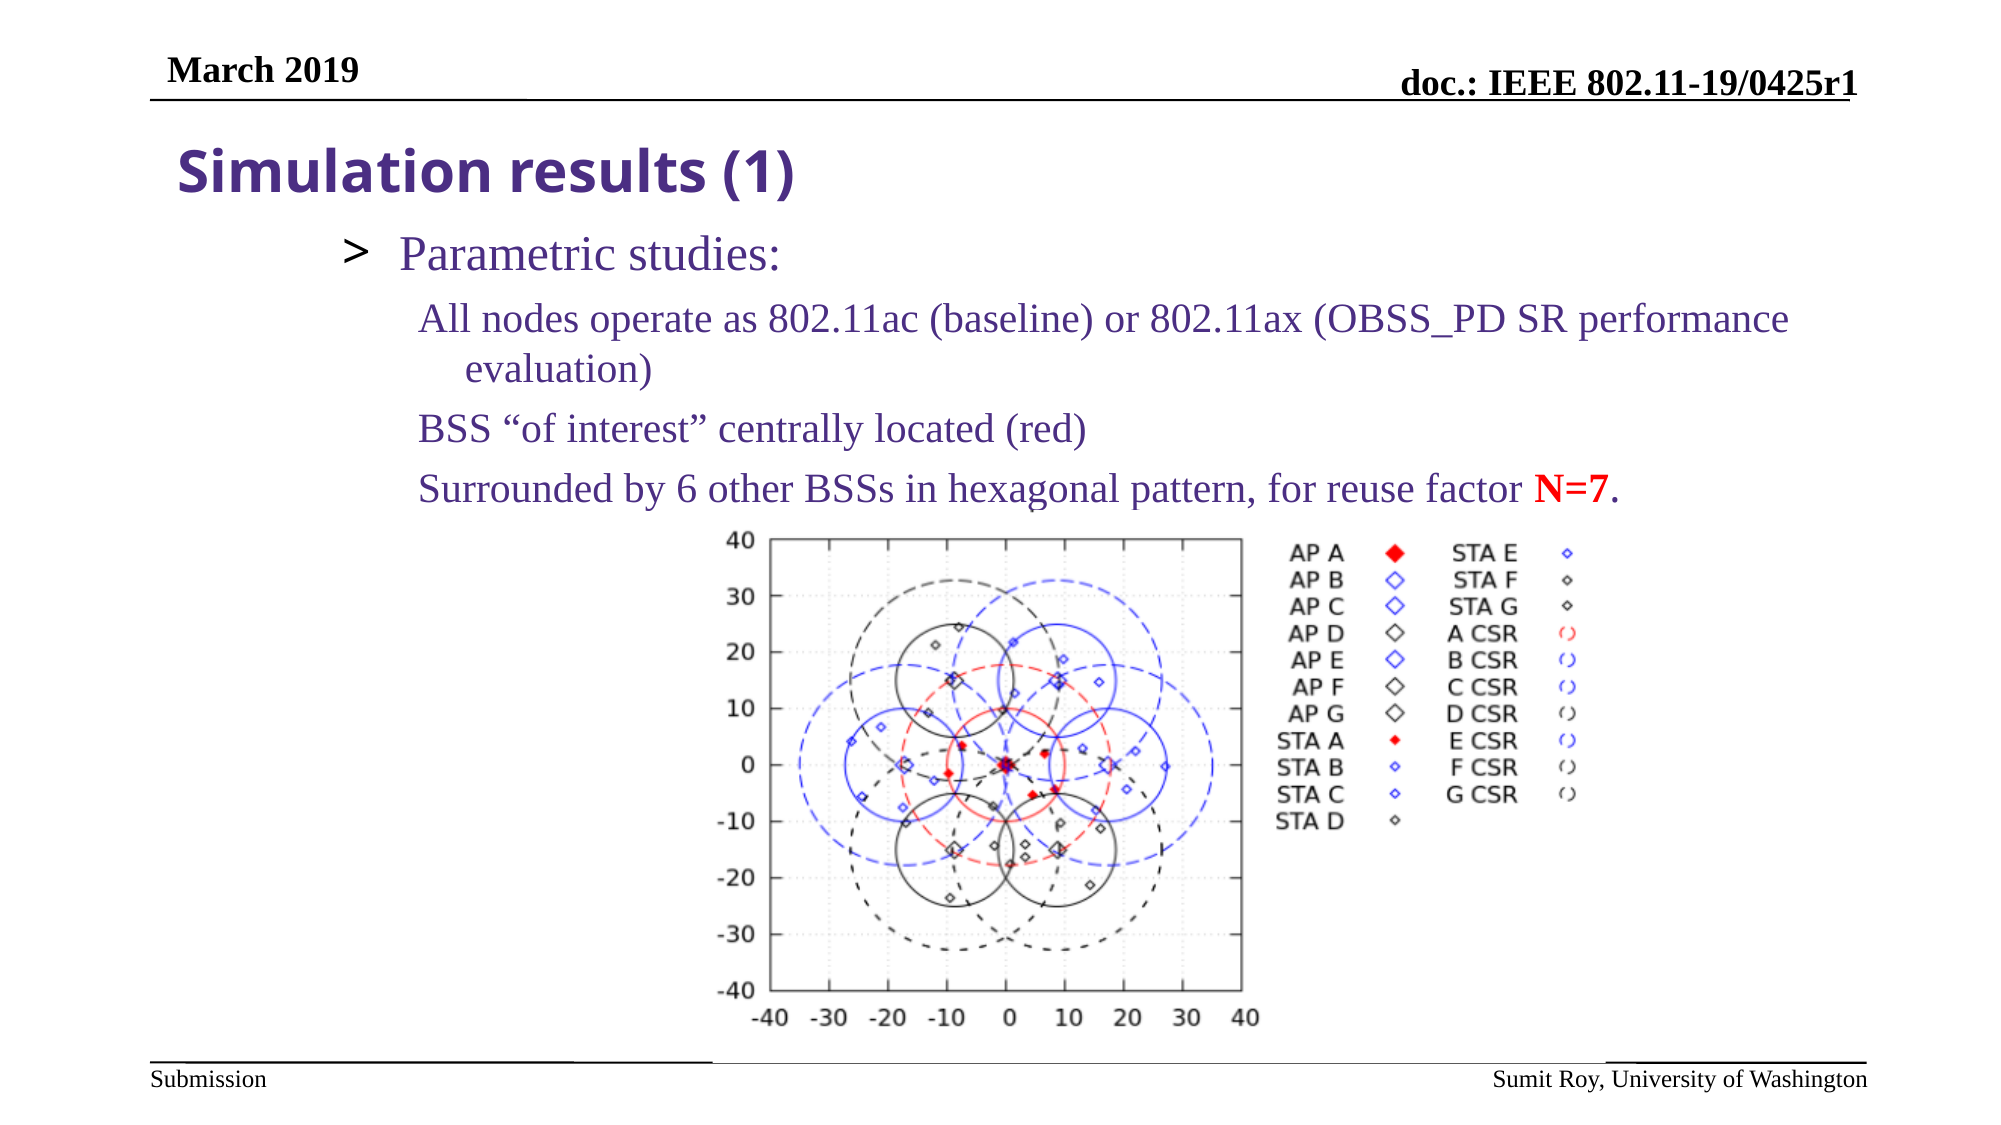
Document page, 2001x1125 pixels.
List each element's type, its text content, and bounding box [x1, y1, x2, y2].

picture [712, 510, 1606, 1063]
list Simulation results (1) [162, 120, 1953, 213]
list Parametric studies: All nodes operate as 802.11ac (baseline) or 802.11ax (OBSS_PD SR performance evaluation) BSS “of interest” centrally located (red) Surrounded by 6 other BSSs in hexagonal pattern, for reuse factor N=7. [327, 212, 1838, 944]
footer Sumit Roy, University of Washington [1171, 1061, 1869, 1093]
